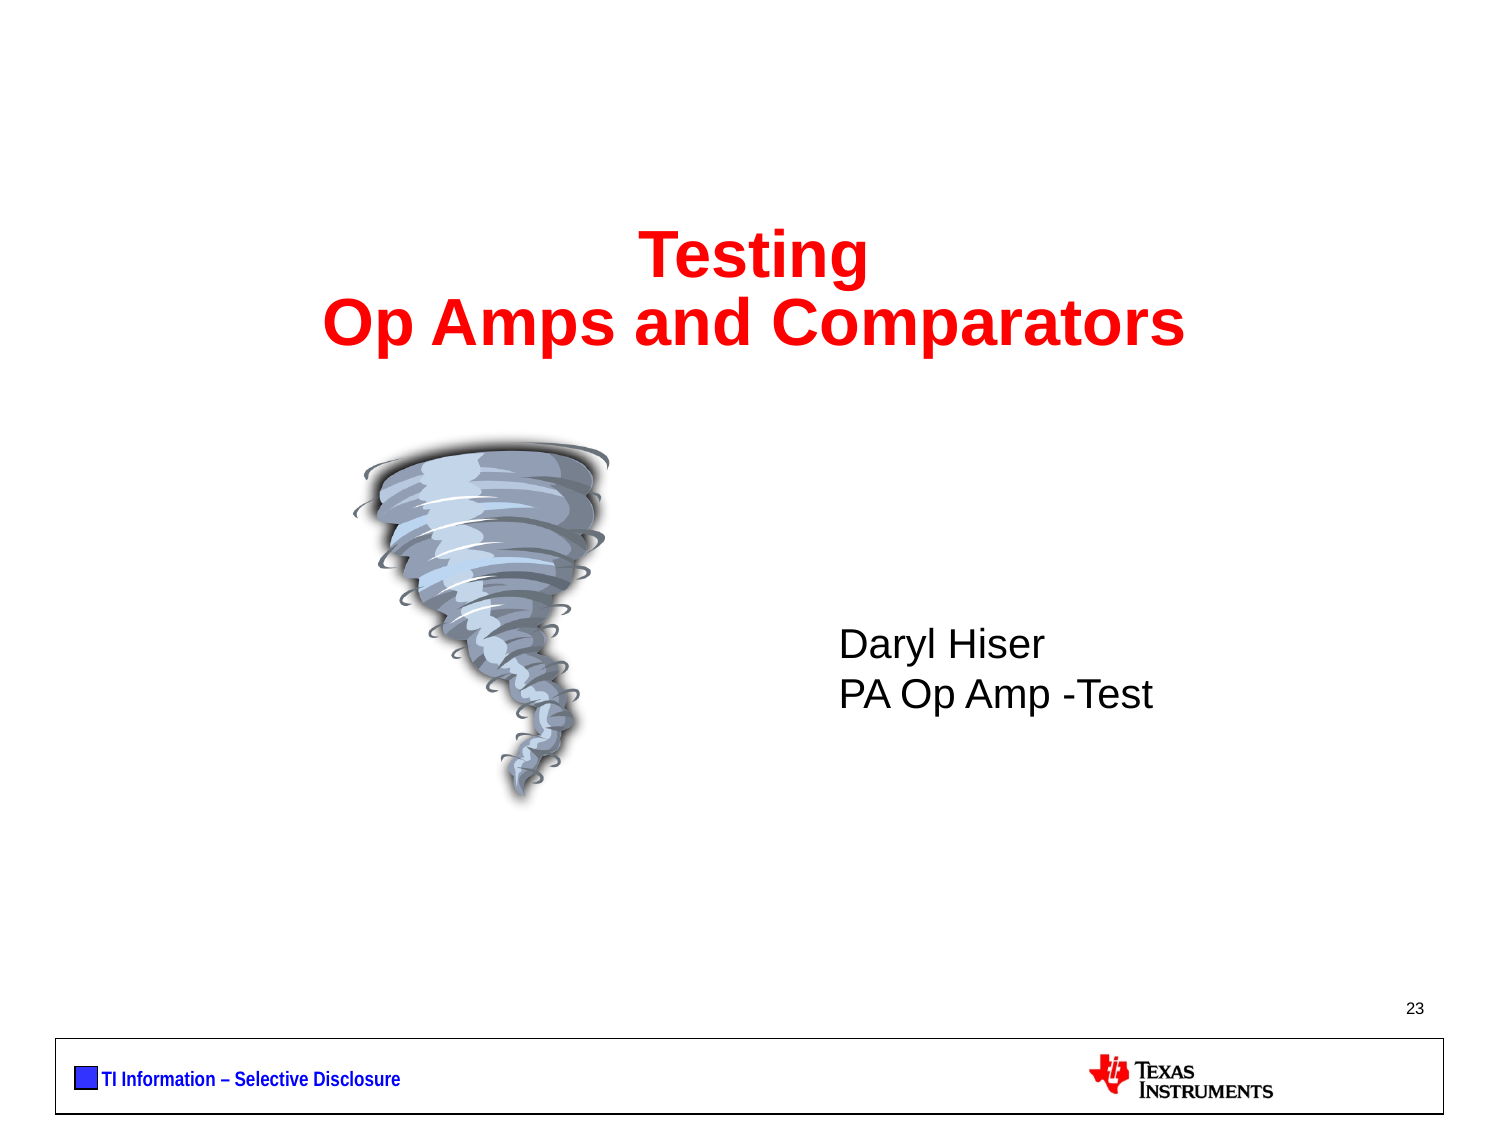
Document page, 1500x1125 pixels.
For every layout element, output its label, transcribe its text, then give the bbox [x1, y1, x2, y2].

title Testing Op Amps and Comparators [116, 170, 1393, 412]
subtitle Daryl Hiser PA Op Amp -Test [823, 609, 1244, 760]
picture [353, 429, 613, 817]
picture [1087, 1052, 1274, 1099]
slide_number 23 [1089, 990, 1440, 1025]
